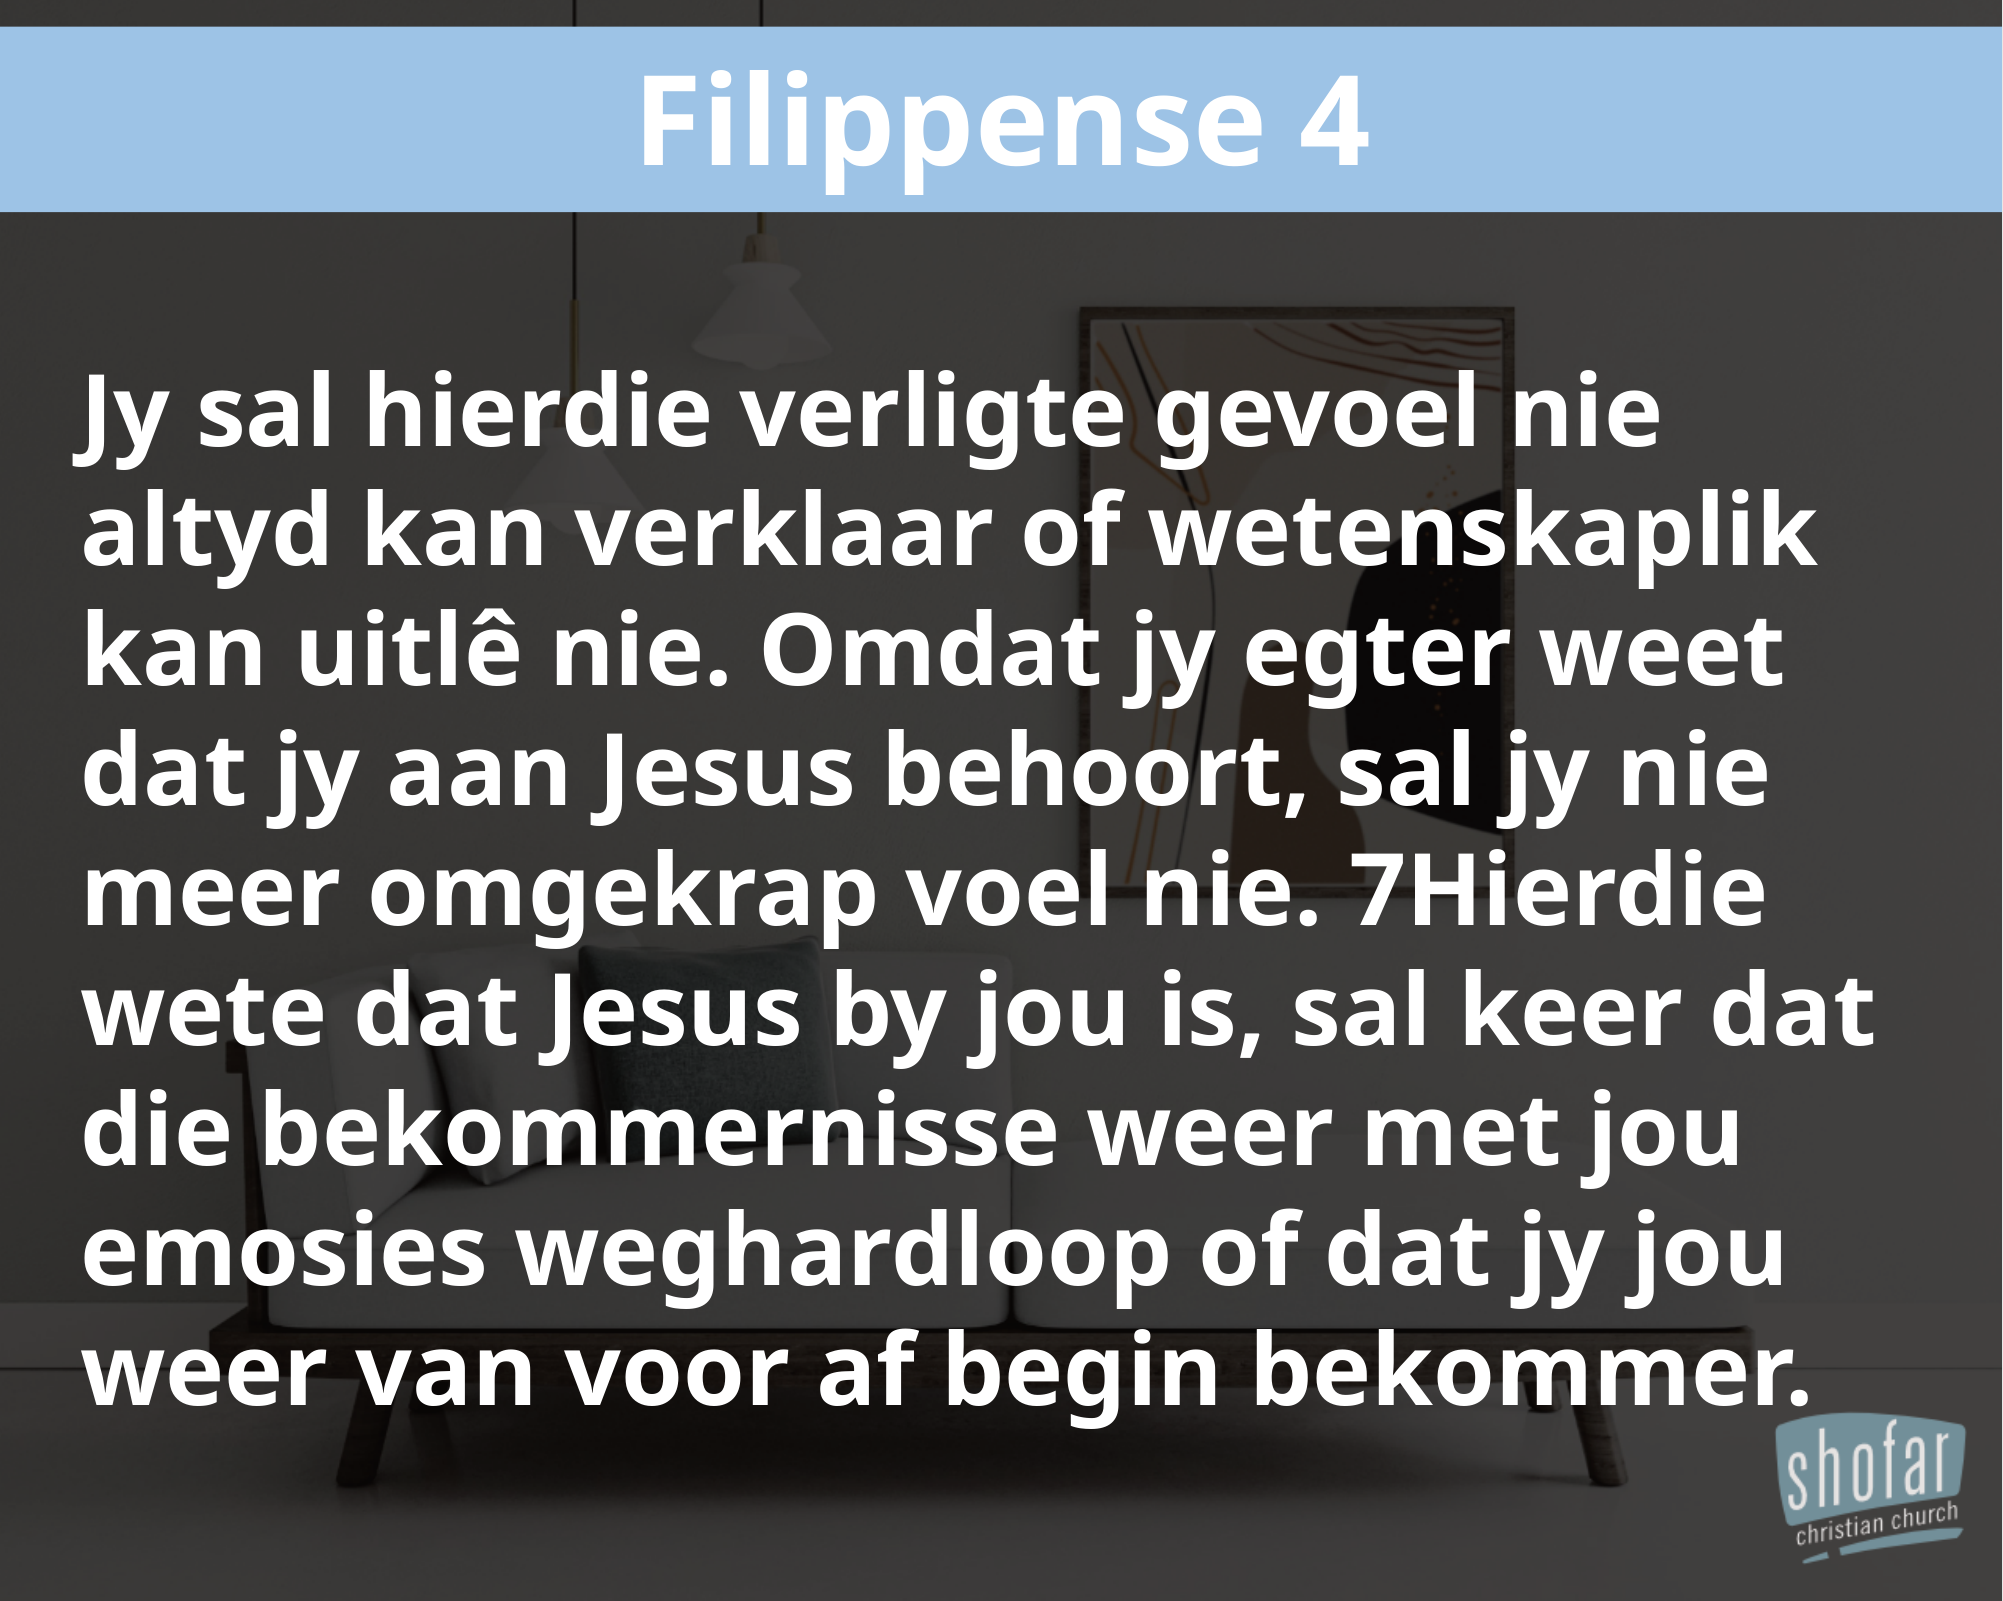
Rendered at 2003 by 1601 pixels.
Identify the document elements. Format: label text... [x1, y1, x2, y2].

text_box Jy sal hierdie verligte gevoel nie altyd kan verklaar of wetenskaplik kan uitlê nie. Omdat jy egter weet dat jy aan Jesus behoort, sal jy nie meer omgekrap voel nie. 7Hierdie wete dat Jesus by jou is, sal keer dat die bekommernisse weer met jou emosies weghardloop of dat jy jou weer van voor af begin bekommer. [70, 338, 1904, 1433]
text_box Filippense 4 [0, 0, 2003, 300]
picture [0, 300, 2003, 1601]
